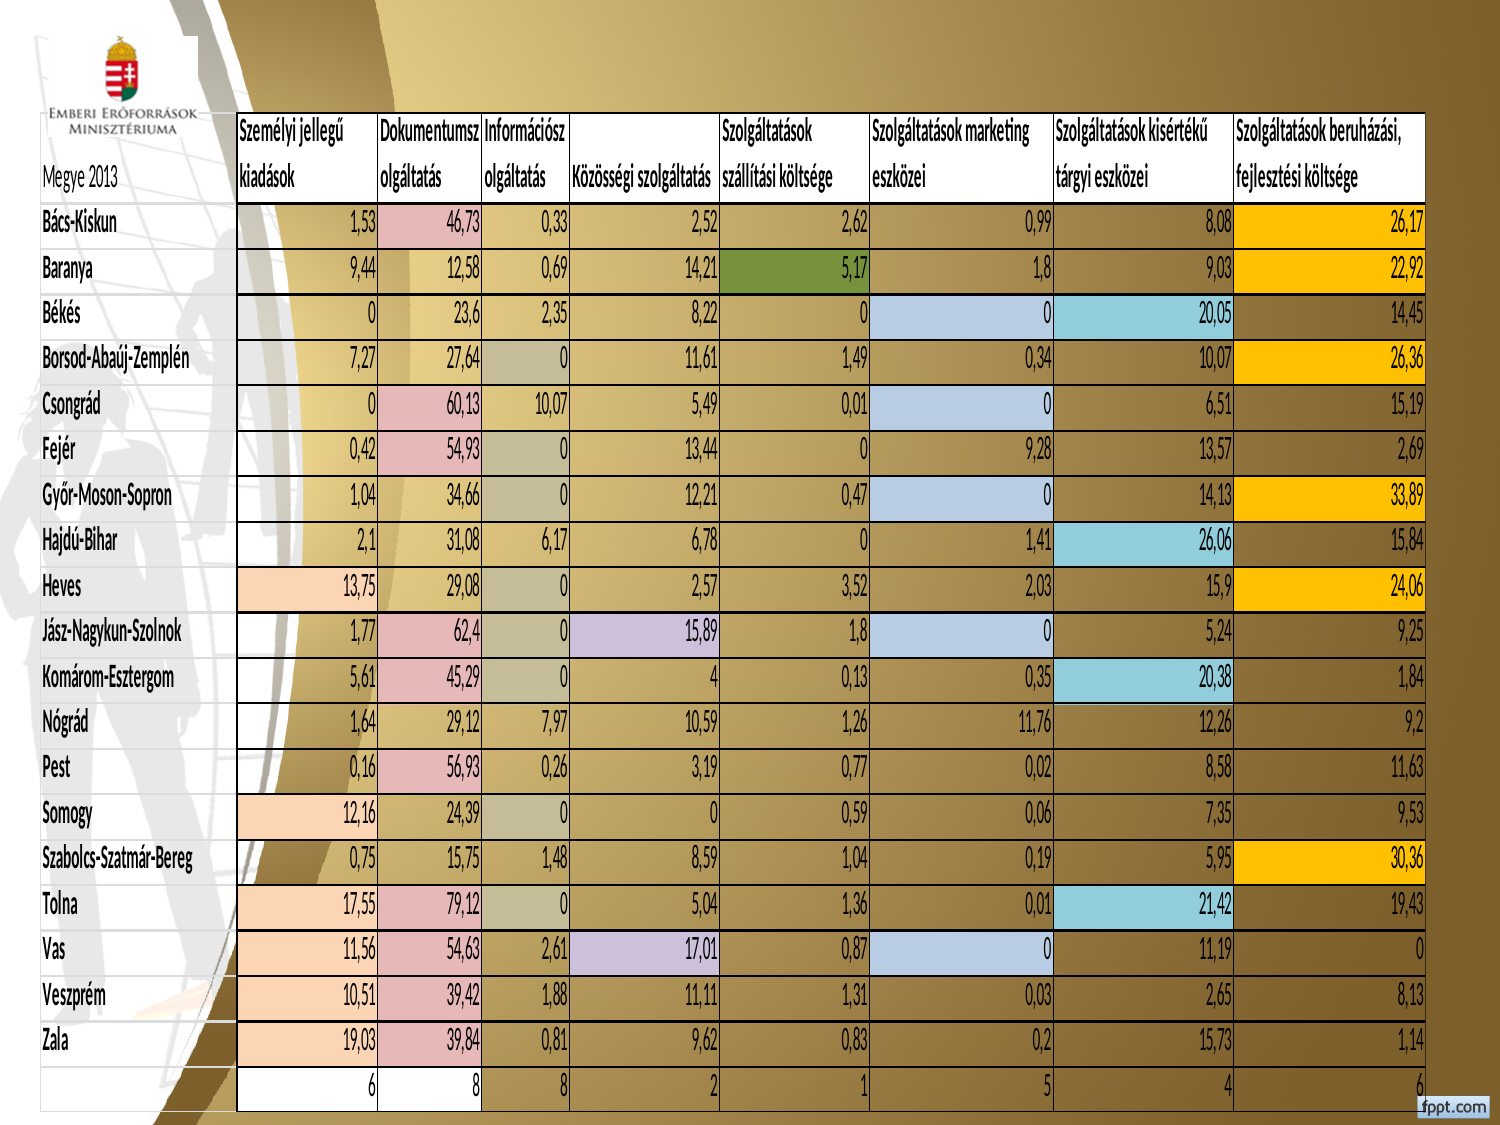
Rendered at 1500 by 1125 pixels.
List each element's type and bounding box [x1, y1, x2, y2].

list [39, 111, 1427, 1114]
picture [0, 0, 1500, 1125]
